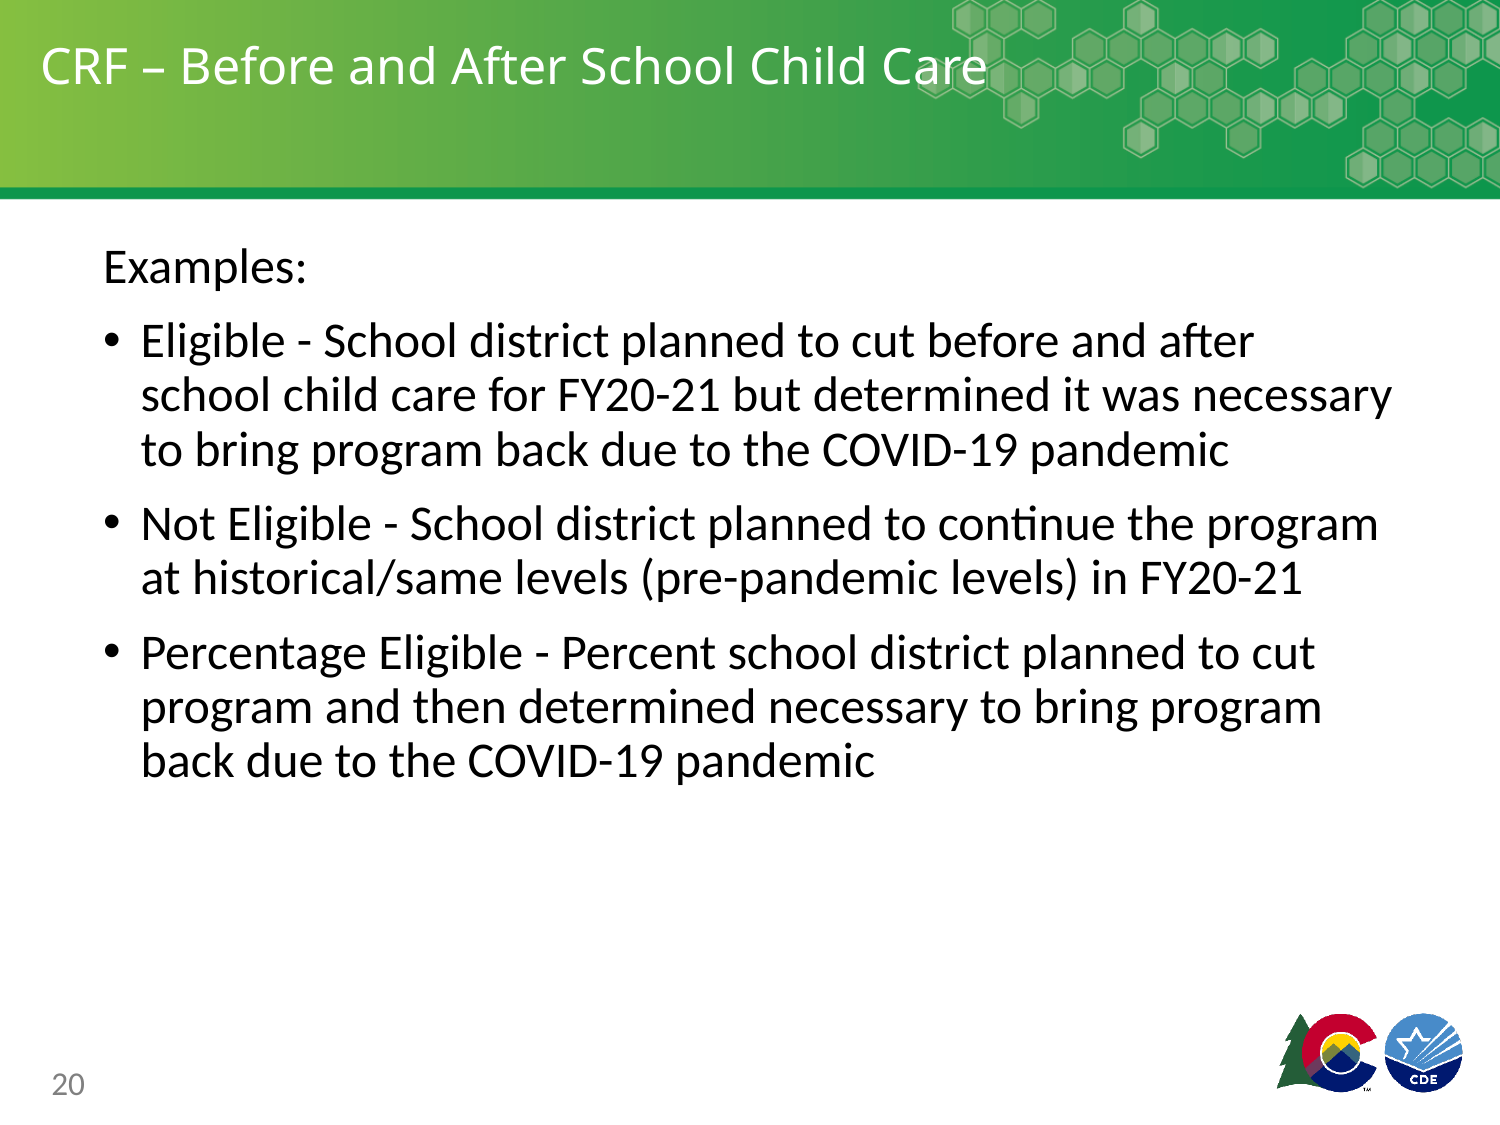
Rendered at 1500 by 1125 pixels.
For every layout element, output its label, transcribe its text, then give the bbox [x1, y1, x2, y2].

slide_number 20 [36, 1054, 375, 1115]
list Examples: Eligible - School district planned to cut before and after school child care for FY20-21 but determined it was necessary to bring program back due to the COVID-19 pandemic Not Eligible - School district planned to continue the program at historical/same levels (pre-pandemic levels) in FY20-21 Percentage Eligible - Percent school district planned to cut program and then determined necessary to bring program back due to the COVID-19 pandemic [103, 239, 1397, 1002]
title CRF – Before and After School Child Care [40, 41, 1161, 166]
picture [1275, 1012, 1463, 1093]
picture [0, 0, 1500, 200]
